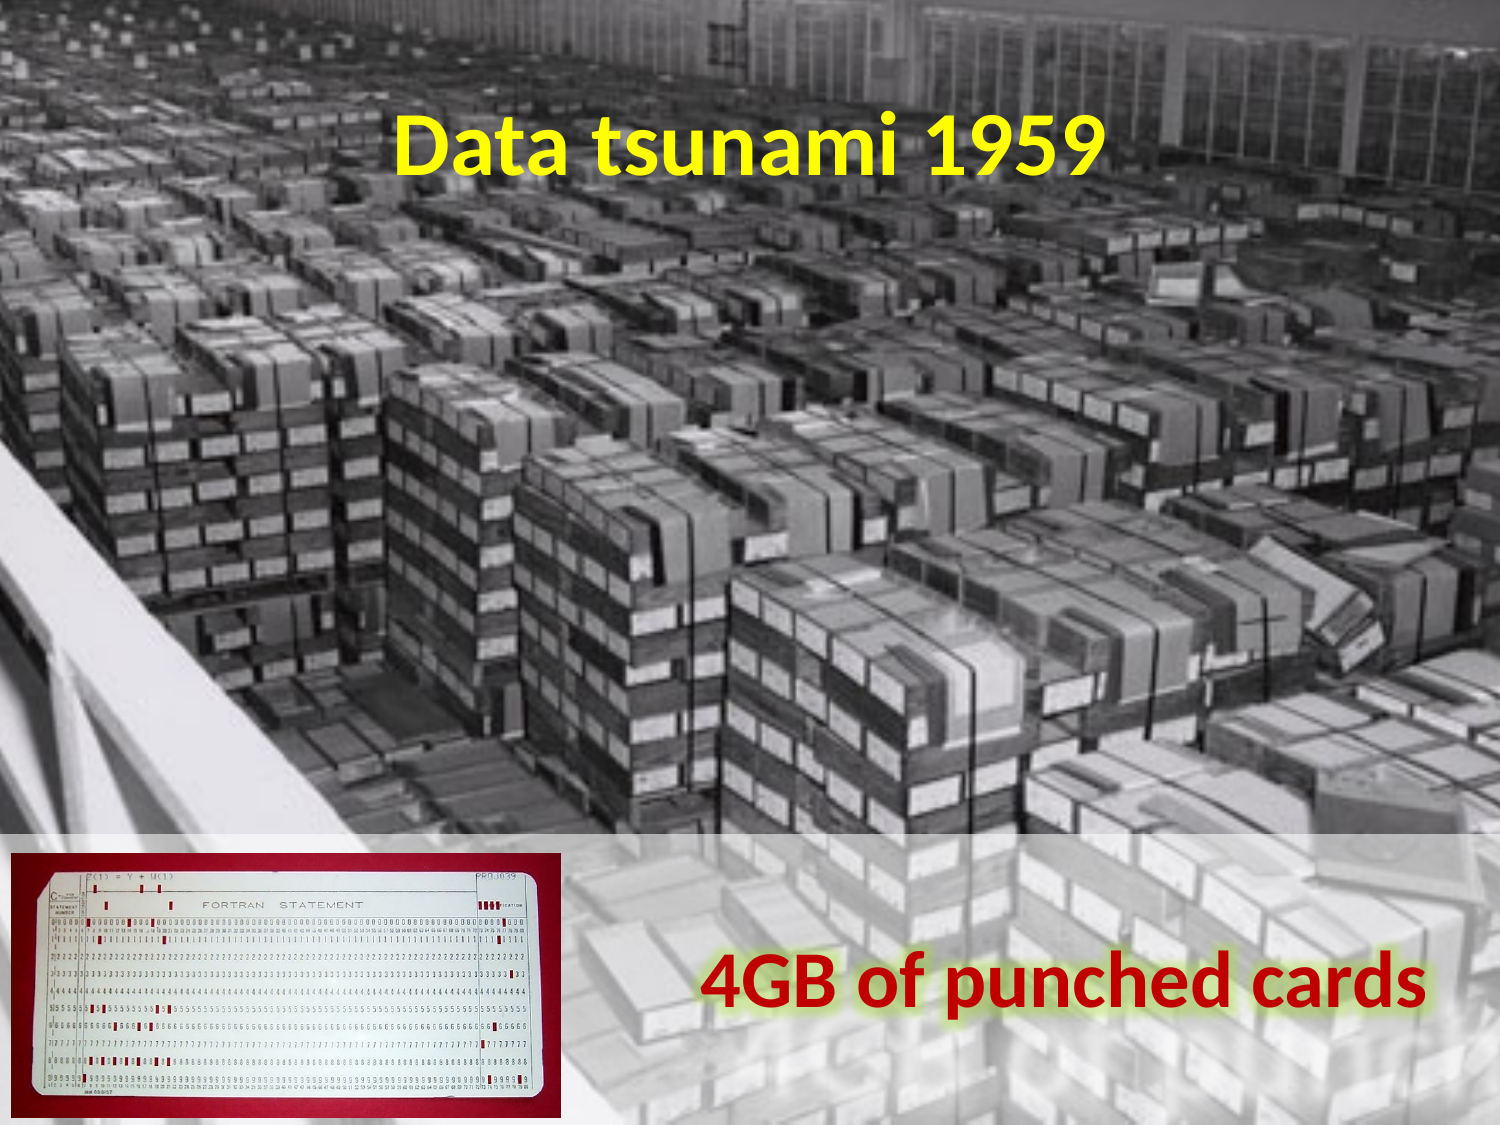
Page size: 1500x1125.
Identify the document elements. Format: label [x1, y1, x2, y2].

text_box [0, 833, 1500, 1125]
list [0, 0, 1500, 833]
